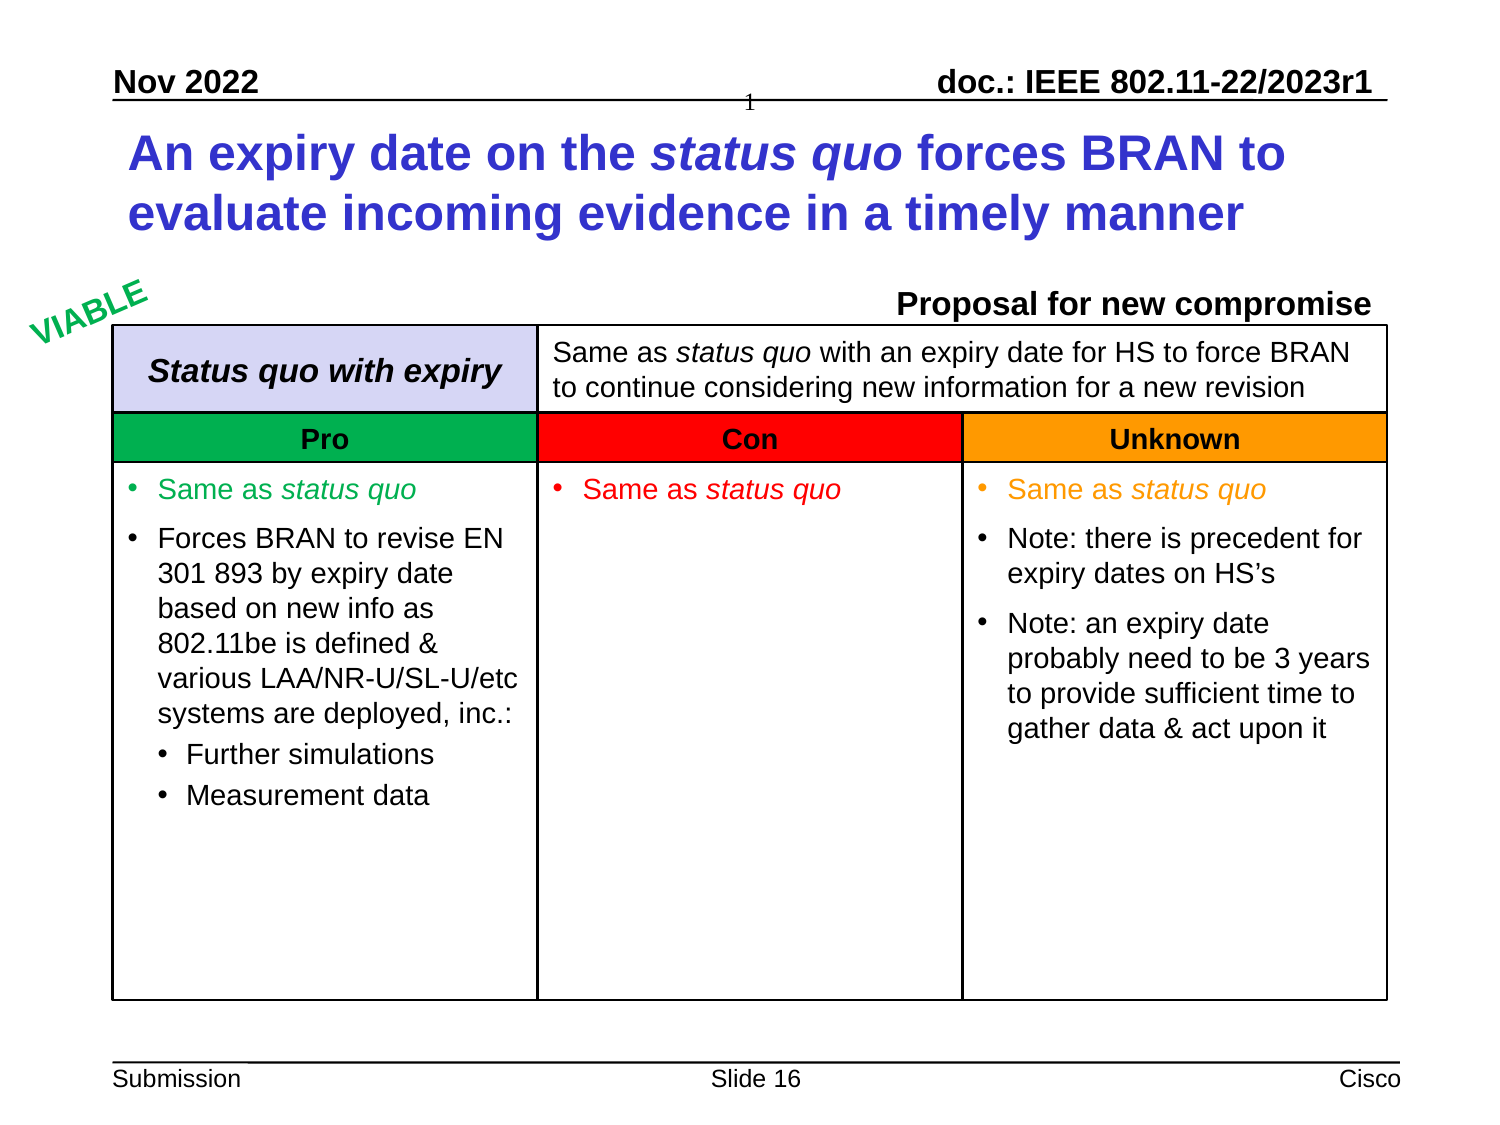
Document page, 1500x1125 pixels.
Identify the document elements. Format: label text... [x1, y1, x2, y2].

footer Cisco [1320, 1061, 1402, 1093]
slide_number Slide 16 [709, 1061, 803, 1093]
text_box Proposal for new compromise [684, 275, 1388, 325]
text_box Pro [112, 412, 537, 462]
text_box Same as status quo Note: there is precedent for expiry dates on HS’s Note: an expiry date probably need to be 3 years to provide sufficient time to gather data & act upon it [962, 462, 1388, 1000]
title An expiry date on the status quo forces BRAN to evaluate incoming evidence in a timely manner [112, 112, 1388, 288]
text_box VIABLE [2, 253, 172, 365]
text_box Status quo with expiry [112, 324, 537, 412]
text_box Same as status quo with an expiry date for HS to force BRAN to continue considering new information for a new revision [537, 324, 1388, 412]
text_box Same as status quo Forces BRAN to revise EN 301 893 by expiry date based on new info as 802.11be is defined & various LAA/NR-U/SL-U/etc systems are deployed, inc.: Further simulations Measurement data [112, 462, 537, 1000]
text_box Unknown [962, 412, 1388, 462]
text_box Con [537, 412, 962, 462]
text_box Same as status quo [537, 462, 962, 1000]
